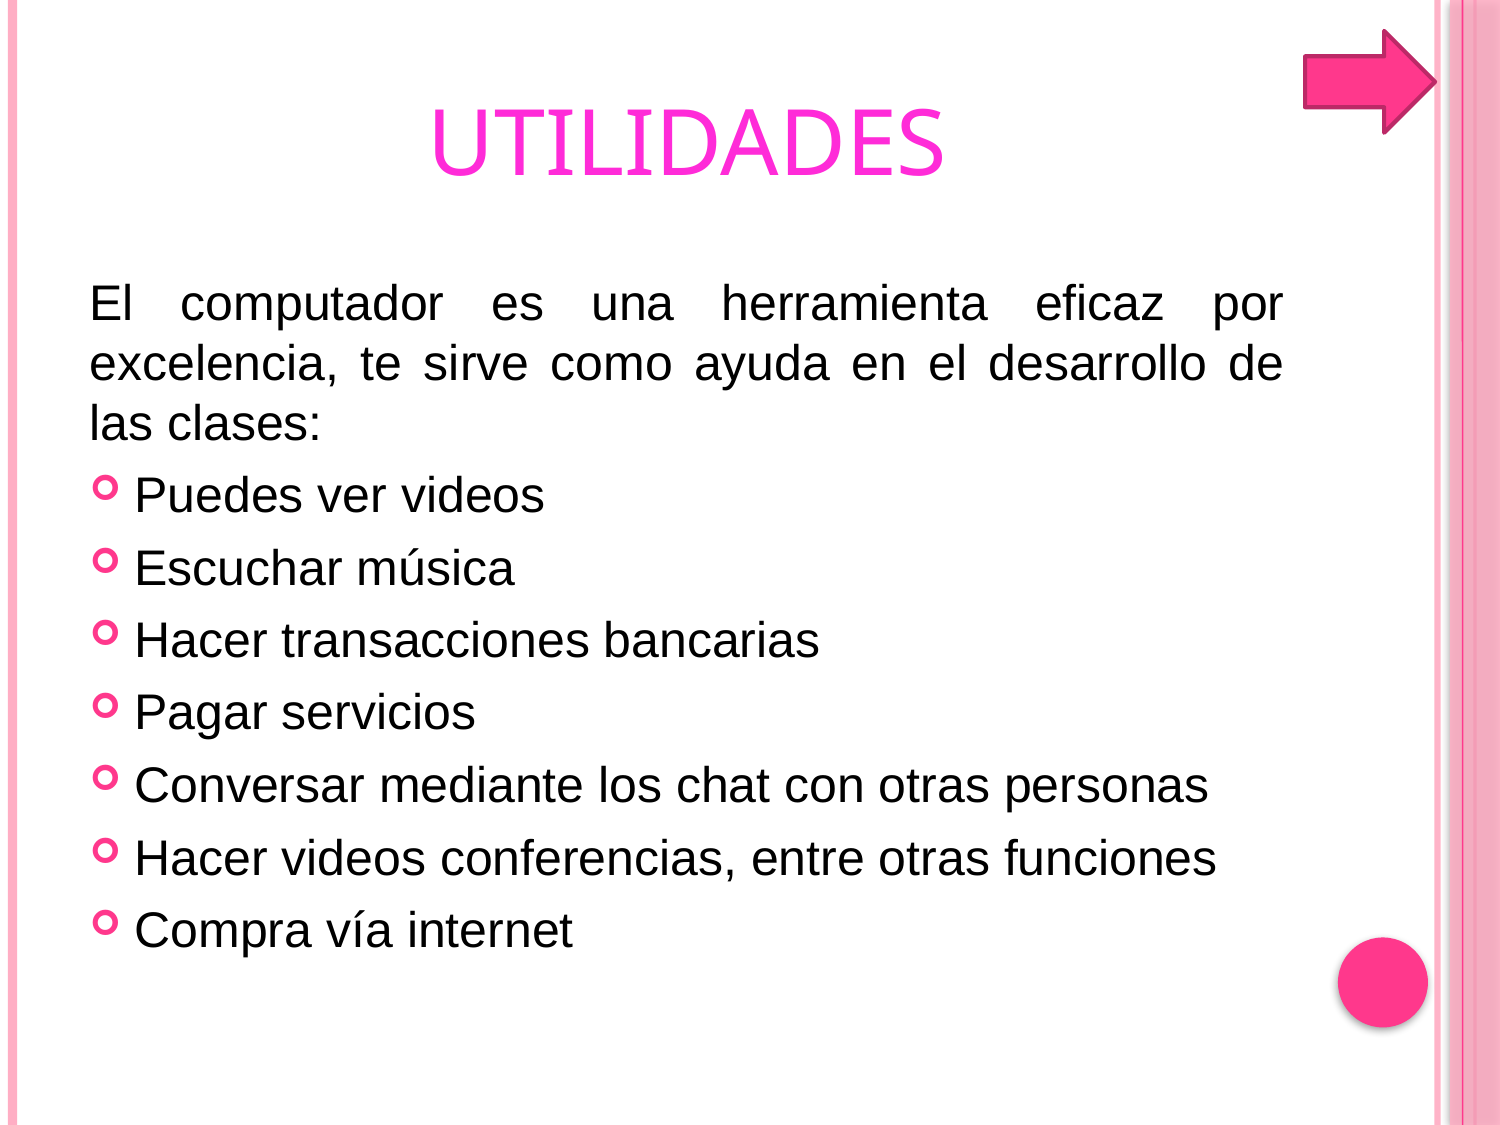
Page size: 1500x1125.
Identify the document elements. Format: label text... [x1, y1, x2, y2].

text_box [1303, 28, 1438, 135]
list El computador es una herramienta eficaz por excelencia, te sirve como ayuda en el desarrollo de las clases: Puedes ver videos Escuchar música Hacer transacciones bancarias Pagar servicios Conversar mediante los chat con otras personas Hacer videos conferencias, entre otras funciones Compra vía internet [75, 262, 1300, 1062]
title UTILIDADES [75, 45, 1300, 233]
